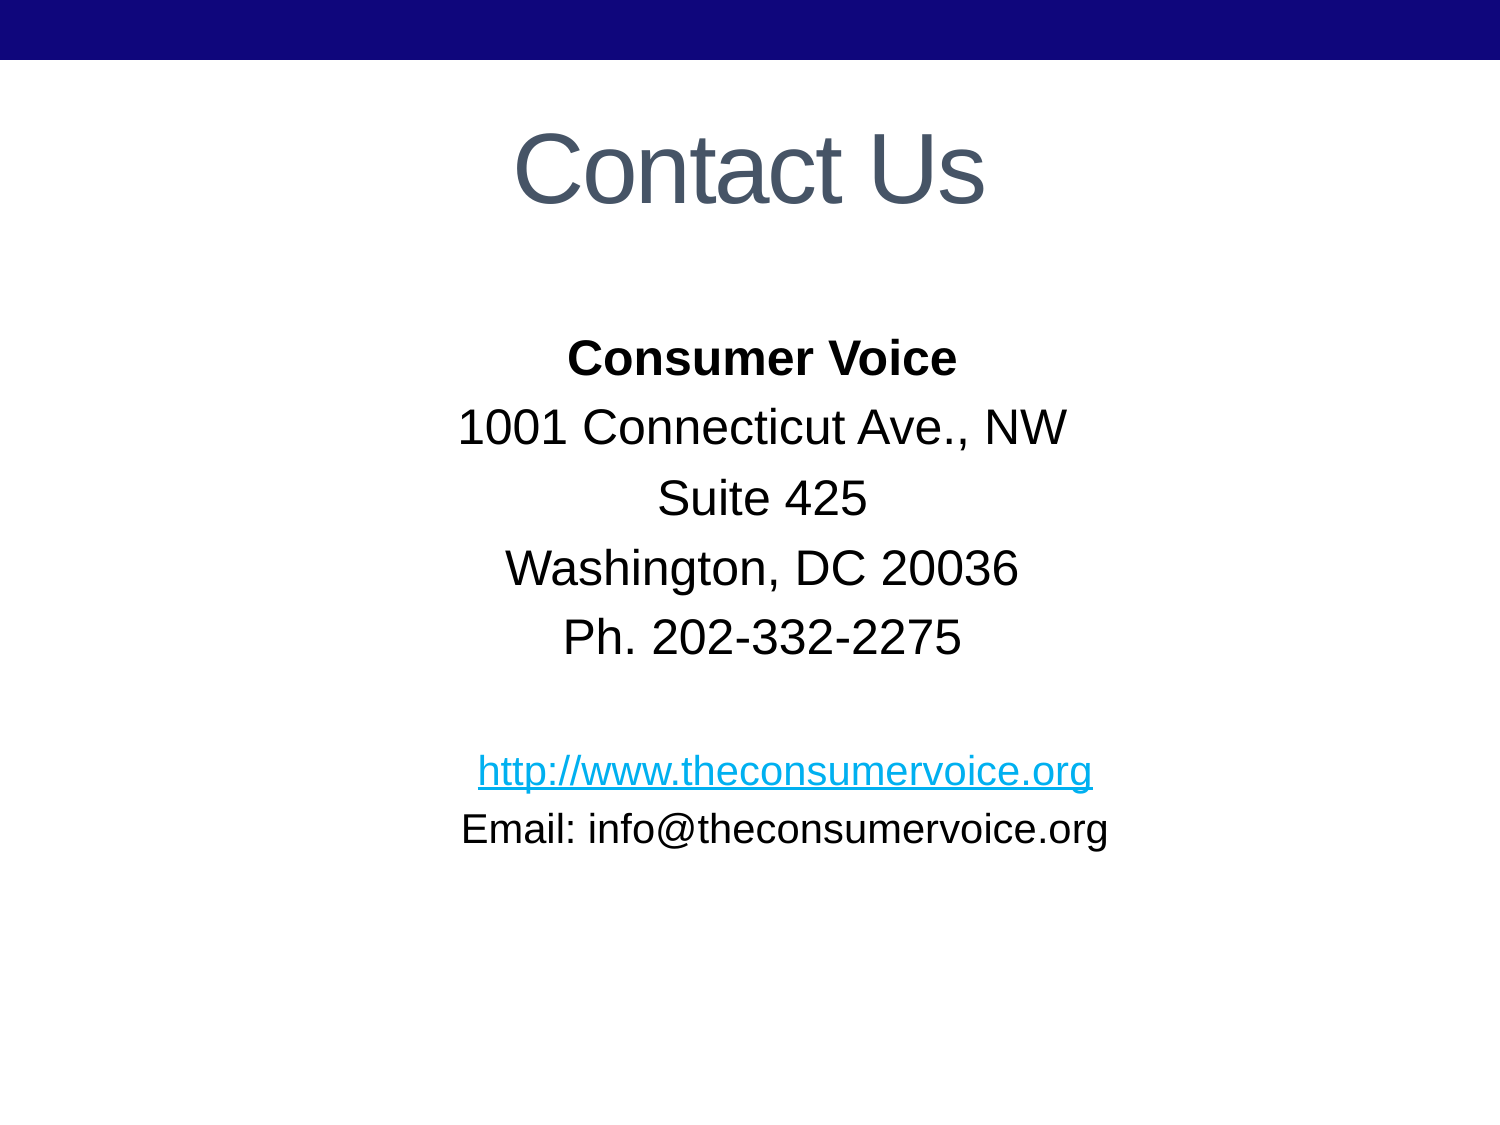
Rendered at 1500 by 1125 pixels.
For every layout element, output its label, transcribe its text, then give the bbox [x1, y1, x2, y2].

list Consumer Voice 1001 Connecticut Ave., NW Suite 425 Washington, DC 20036 Ph. 202-332-2275 http://www.theconsumervoice.org Email: info@theconsumervoice.org [87, 317, 1438, 1038]
title Contact Us [75, 87, 1425, 250]
